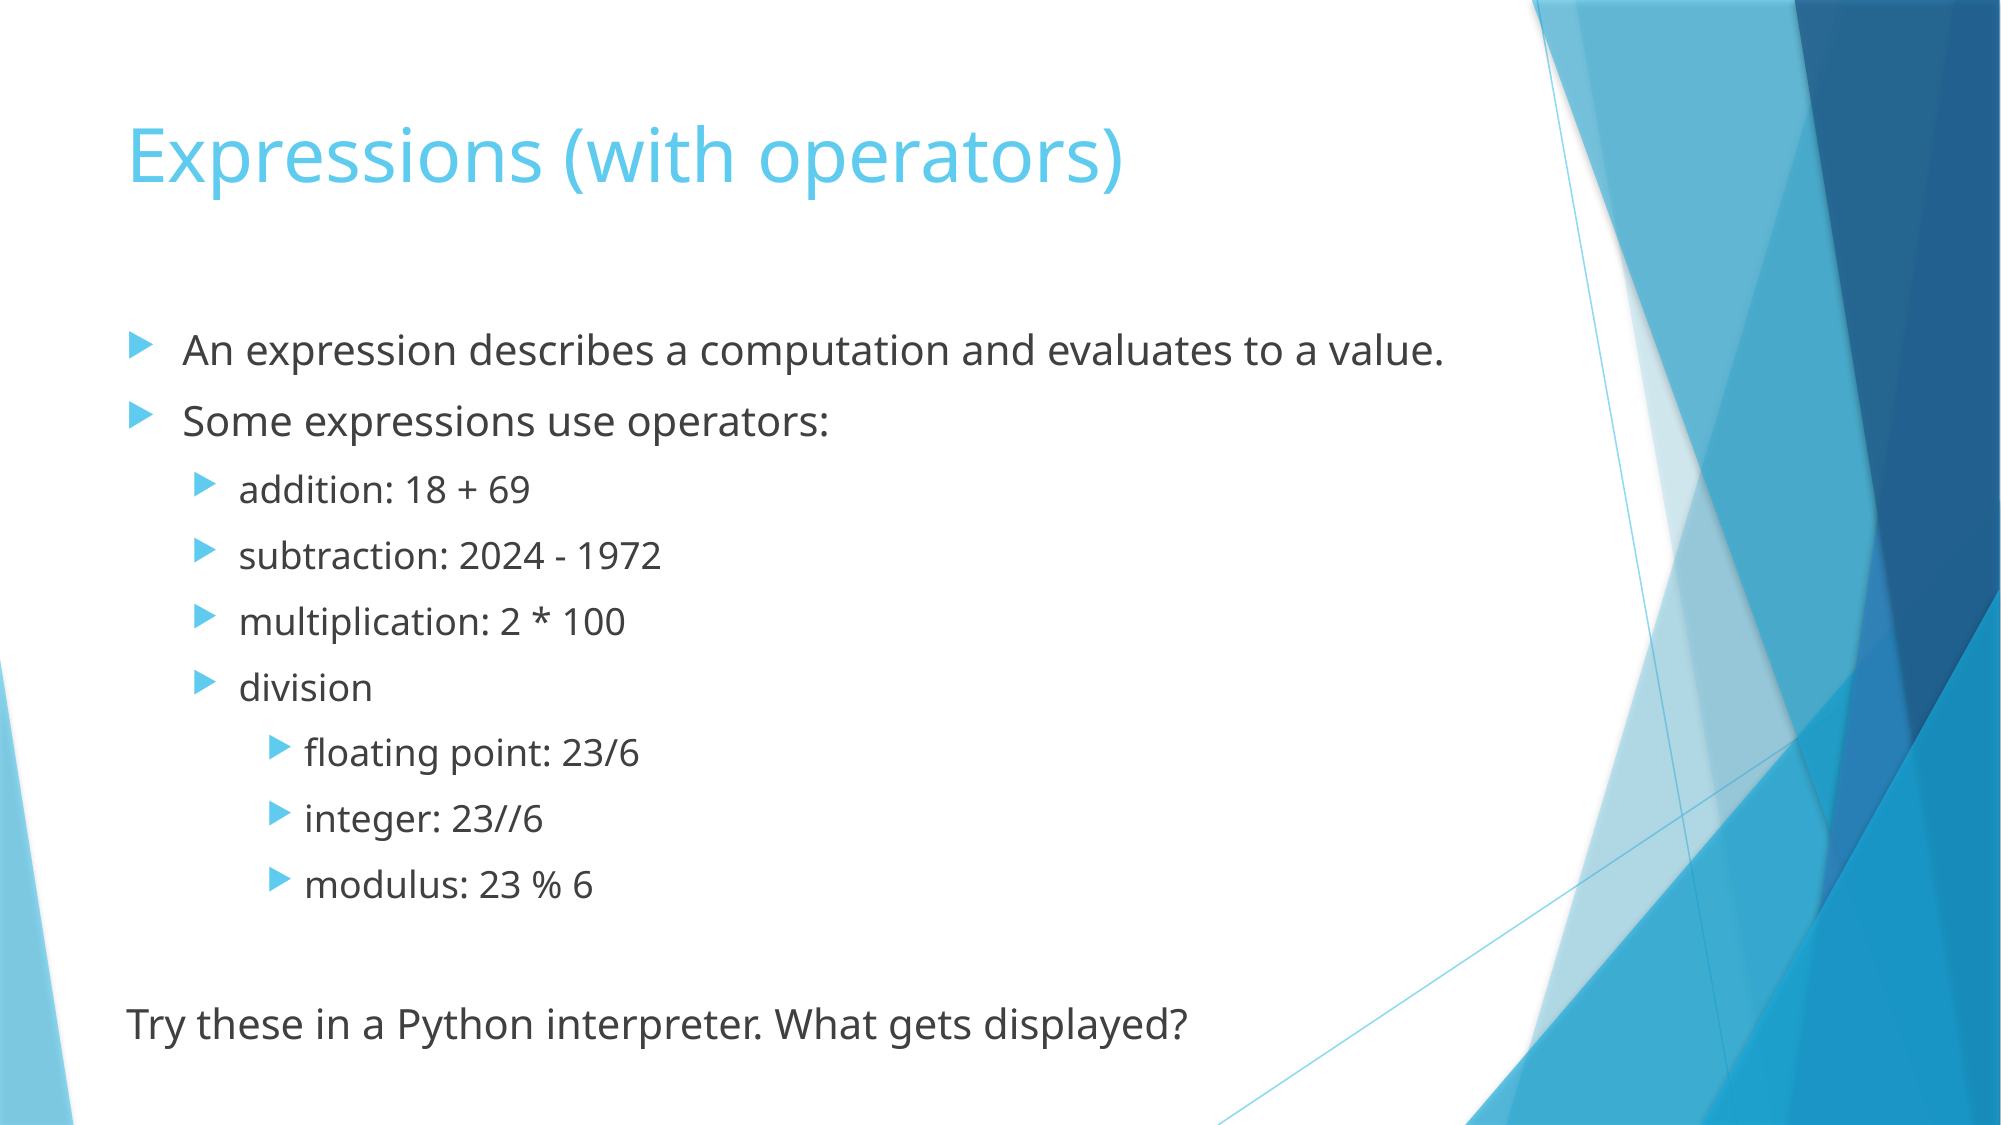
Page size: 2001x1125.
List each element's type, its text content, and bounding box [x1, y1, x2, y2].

list An expression describes a computation and evaluates to a value. Some expressions use operators: addition: 18 + 69 subtraction: 2024 - 1972 multiplication: 2 * 100 division floating point: 23/6 integer: 23//6 modulus: 23 % 6 Try these in a Python interpreter. What gets displayed? [111, 316, 1522, 1094]
title Expressions (with operators) [111, 99, 1522, 316]
